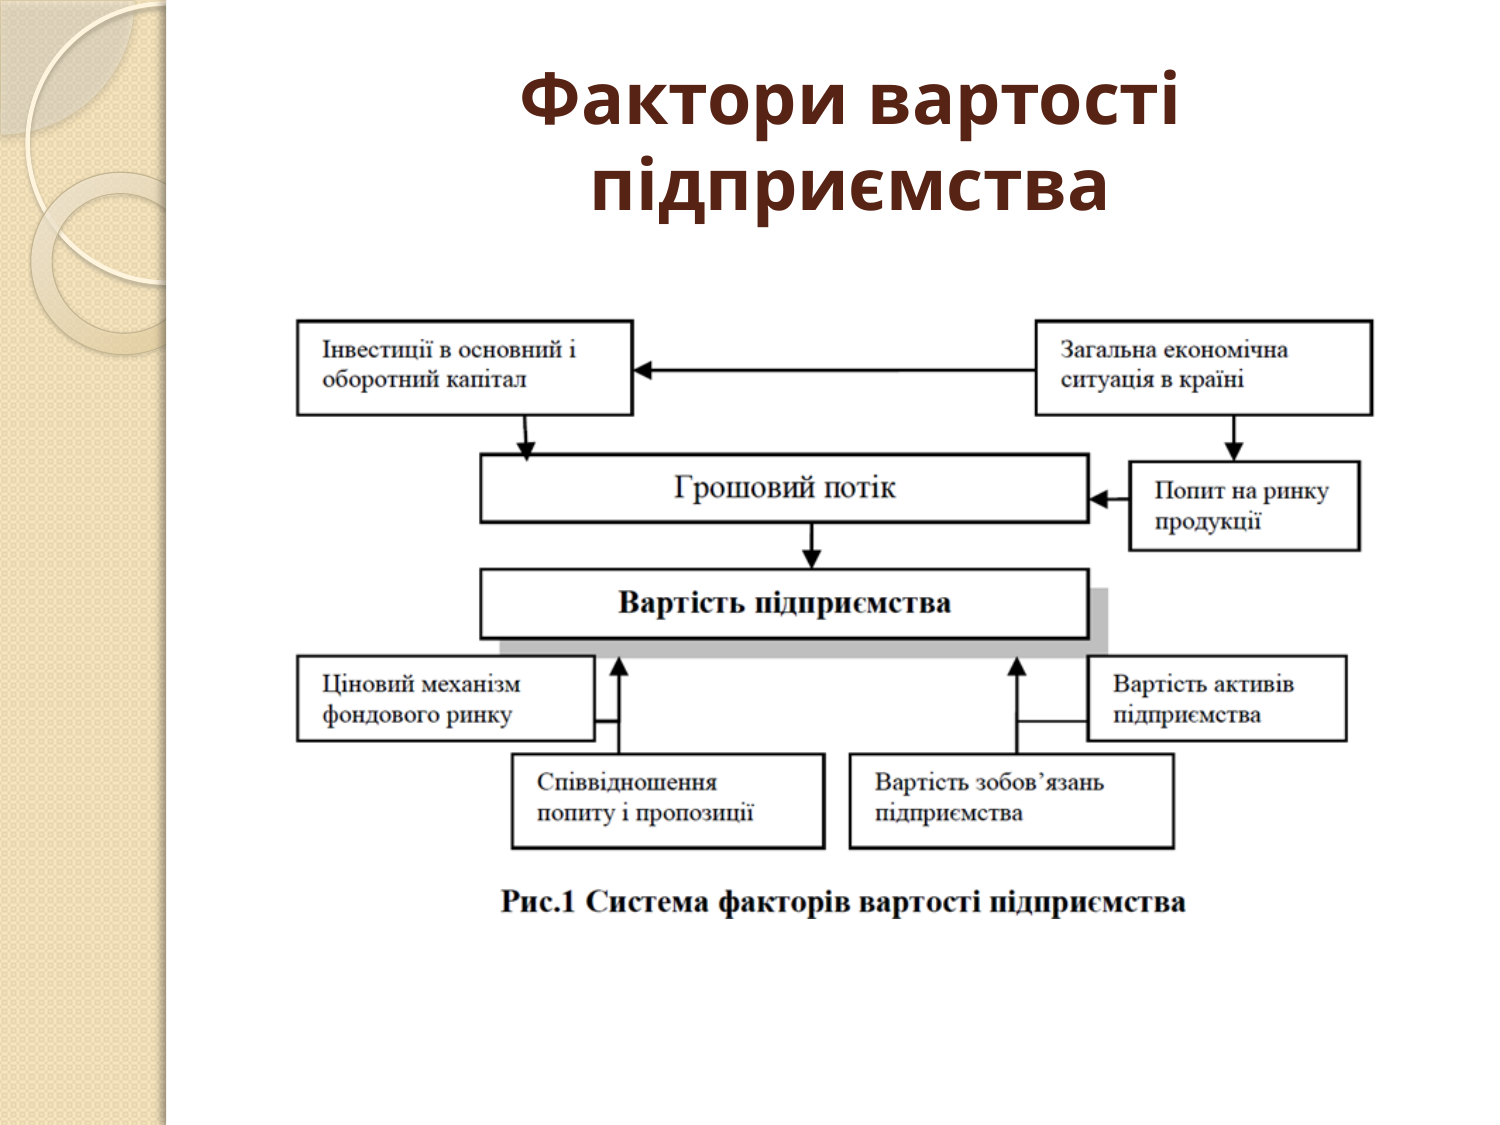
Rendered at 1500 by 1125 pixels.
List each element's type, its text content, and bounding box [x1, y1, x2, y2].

title Фактори вартості підприємства [235, 45, 1466, 233]
picture [265, 314, 1382, 919]
